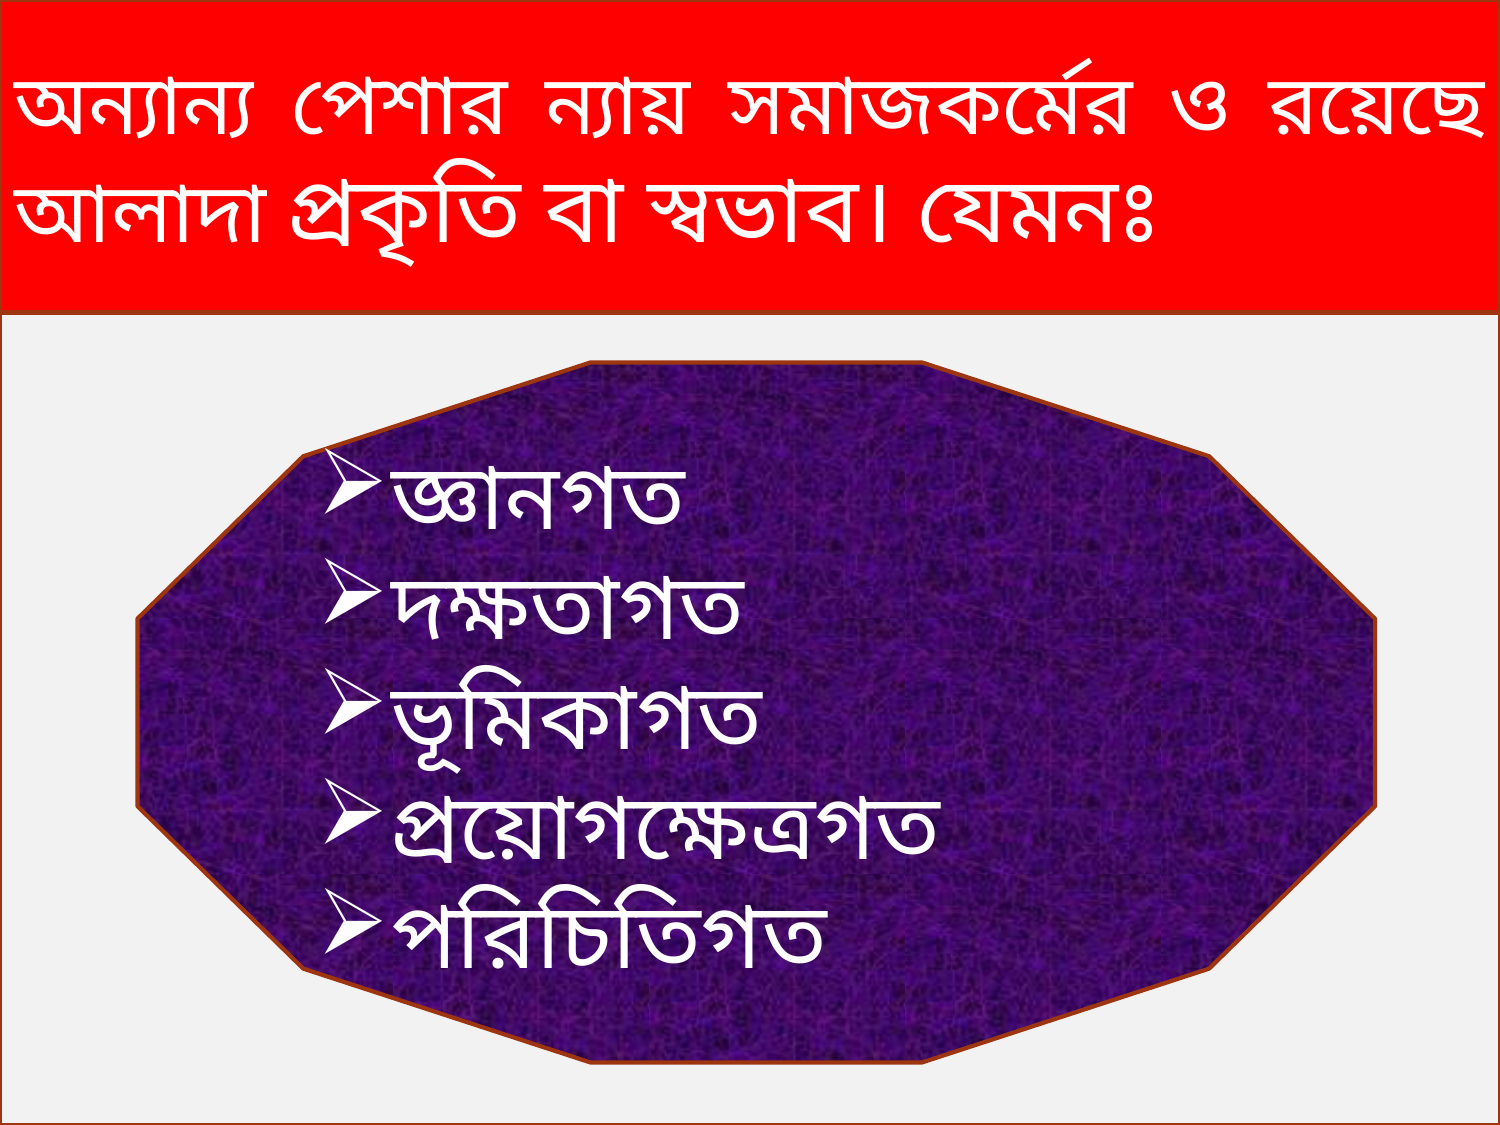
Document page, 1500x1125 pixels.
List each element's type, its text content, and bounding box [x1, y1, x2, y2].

text_box [0, 315, 1500, 1125]
text_box অন্যান্য পেশার ন্যায় সমাজকর্মের ও রয়েছে আলাদা প্রকৃতি বা স্বভাব। যেমনঃ [0, 0, 1500, 315]
text_box জ্ঞানগত দক্ষতাগত ভূমিকাগত প্রয়োগক্ষেত্রগত পরিচিতিগত [135, 360, 1378, 1065]
